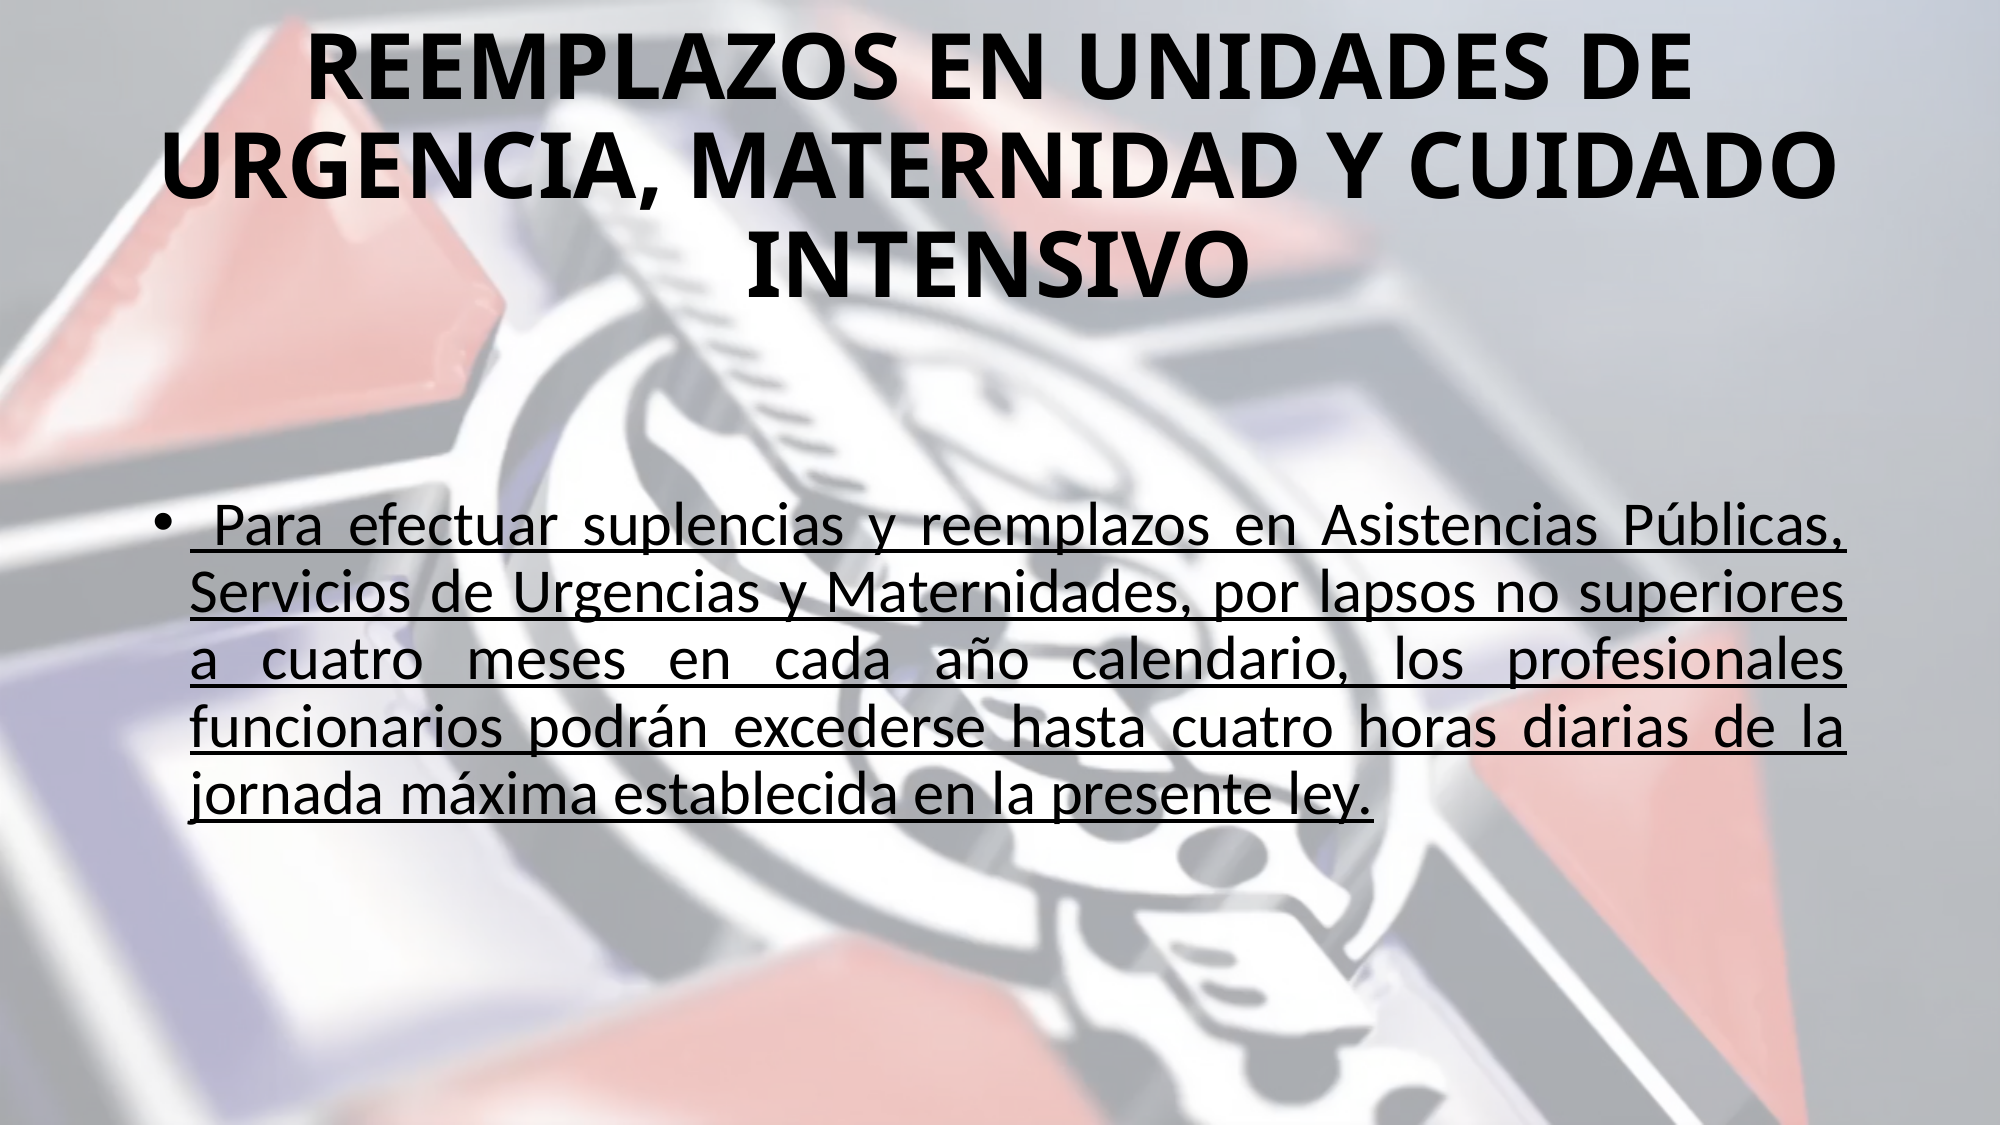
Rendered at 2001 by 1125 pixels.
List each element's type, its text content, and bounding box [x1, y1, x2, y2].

title REEMPLAZOS EN UNIDADES DE URGENCIA, MATERNIDAD Y CUIDADO INTENSIVO [137, 59, 1863, 278]
list Para efectuar suplencias y reemplazos en Asistencias Públicas, Servicios de Urgencias y Maternidades, por lapsos no superiores a cuatro meses en cada año calendario, los profesionales funcionarios podrán excederse hasta cuatro horas diarias de la jornada máxima establecida en la presente ley. [137, 299, 1863, 1014]
